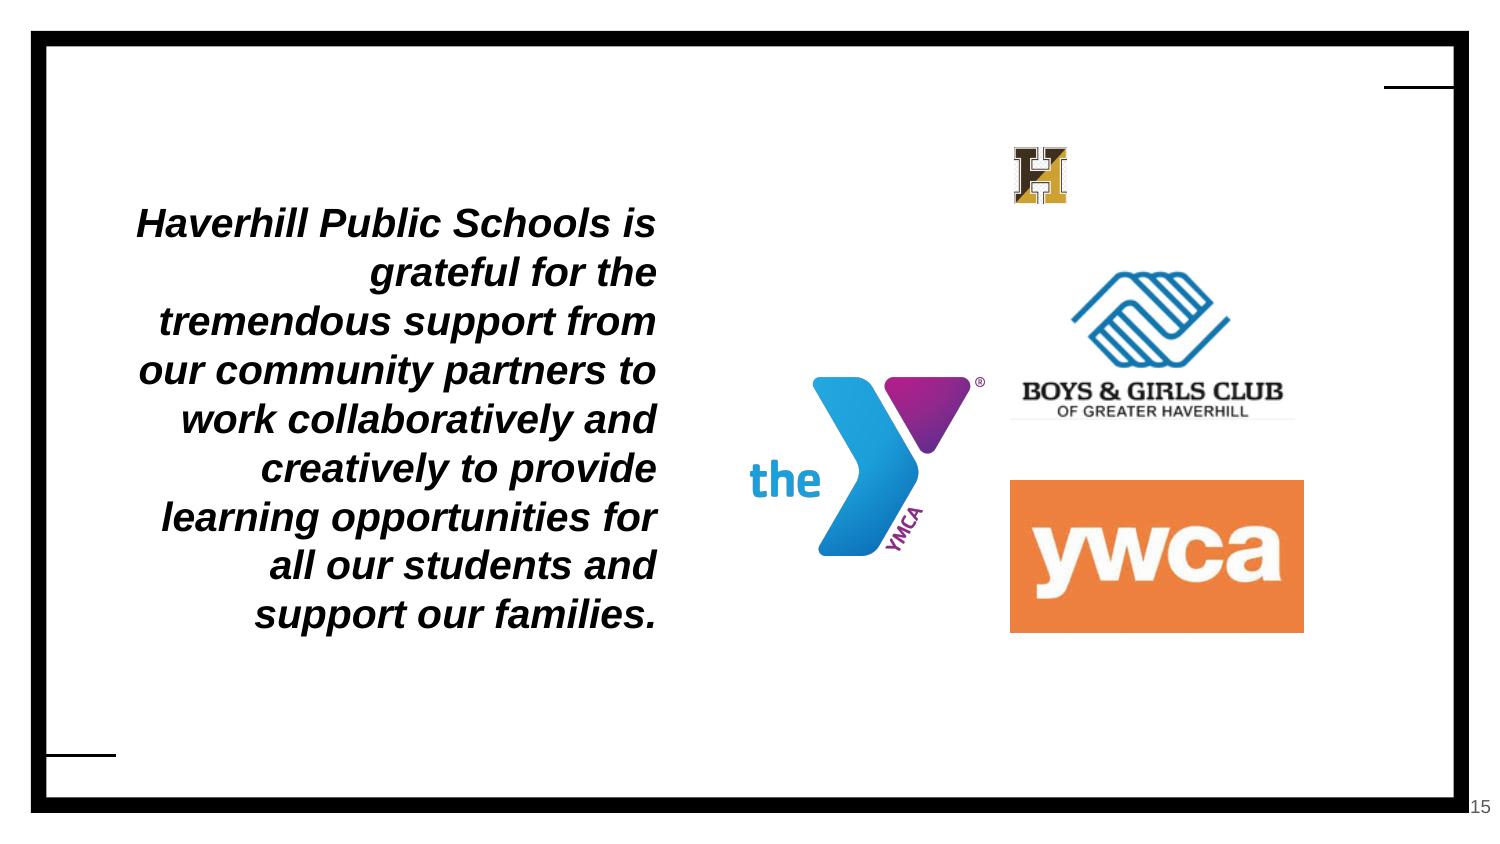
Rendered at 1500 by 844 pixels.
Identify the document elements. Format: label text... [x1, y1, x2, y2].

picture [749, 376, 985, 556]
slide_number 15 [1429, 780, 1500, 833]
title Haverhill Public Schools is grateful for the tremendous support from our community partners to work collaboratively and creatively to provide learning opportunities for all our students and support our families. [115, 232, 673, 602]
picture [1010, 260, 1295, 440]
picture [1014, 147, 1068, 204]
picture [1010, 480, 1304, 634]
